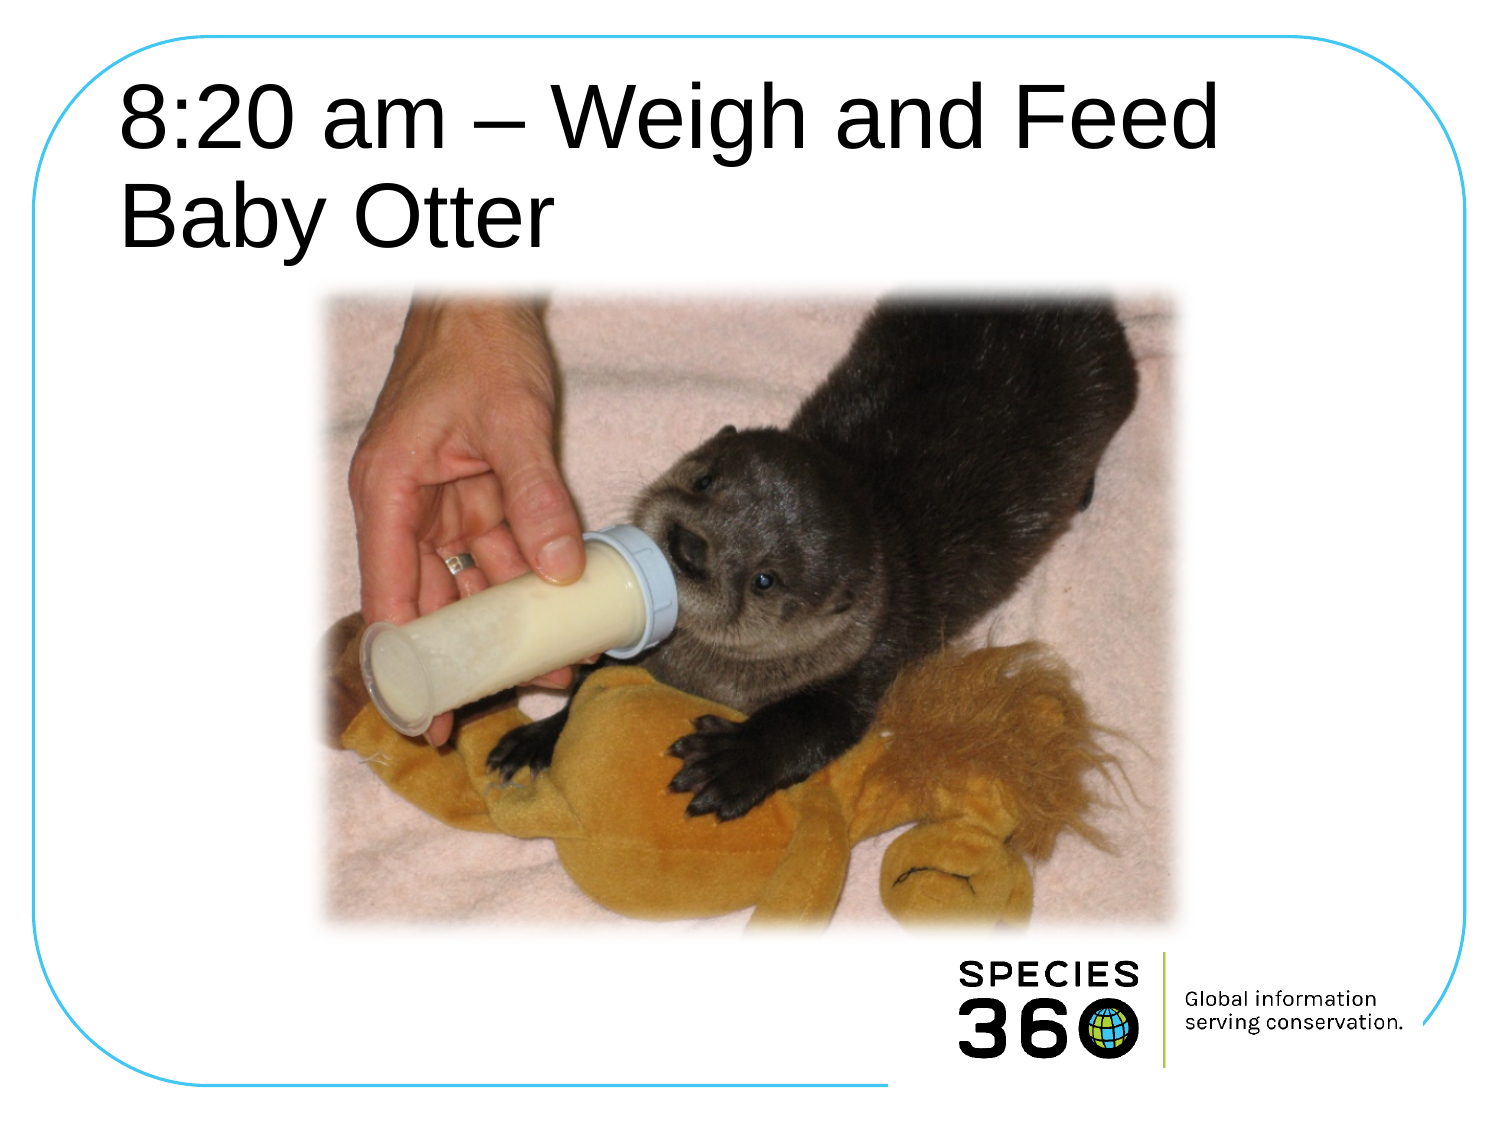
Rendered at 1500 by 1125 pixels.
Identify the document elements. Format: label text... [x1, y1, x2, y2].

title 8:20 am – Weigh and Feed Baby Otter [103, 59, 1397, 278]
picture [306, 277, 1407, 1075]
